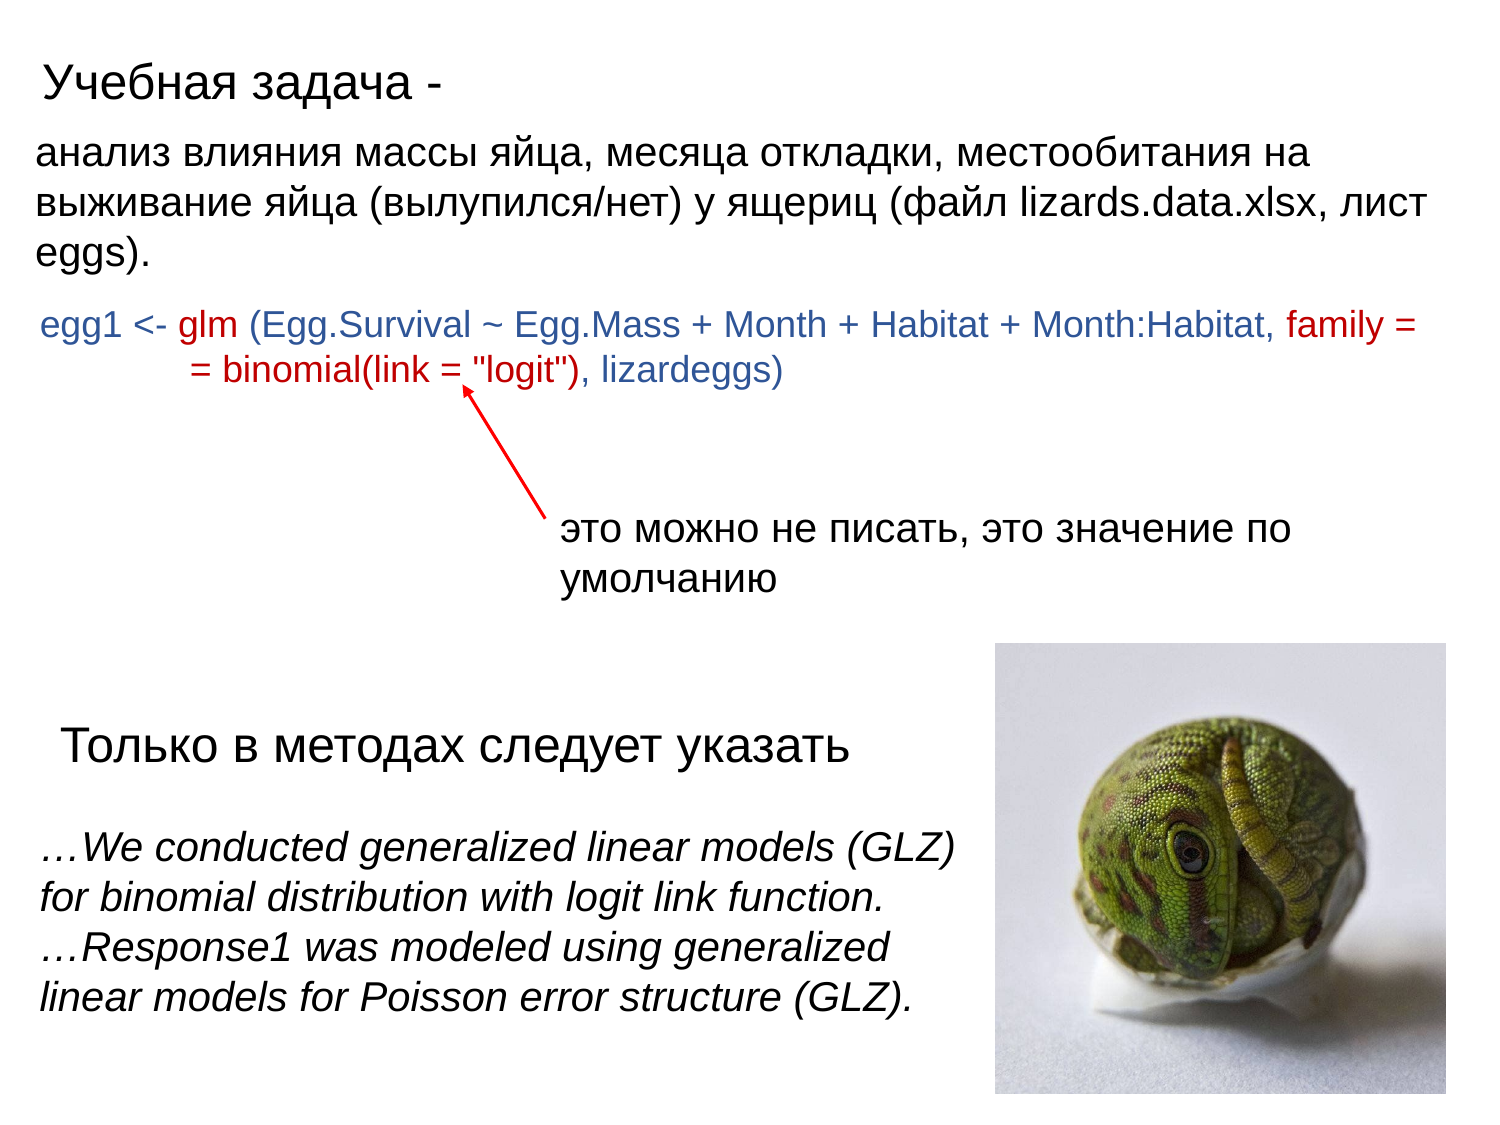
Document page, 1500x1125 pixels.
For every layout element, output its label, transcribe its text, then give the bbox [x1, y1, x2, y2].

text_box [462, 384, 546, 519]
picture [995, 643, 1446, 1094]
text_box Только в методах следует указать [44, 704, 880, 780]
text_box …We conducted generalized linear models (GLZ) for binomial distribution with logit link function. …Response1 was modeled using generalized linear models for Poisson error structure (GLZ). [24, 812, 980, 1028]
text_box это можно не писать, это значение по умолчанию [545, 493, 1415, 609]
text_box Учебная задача - [27, 42, 473, 117]
text_box egg1 <- glm (Egg.Survival ~ Egg.Mass + Month + Habitat + Month:Habitat, family = = binomial(link = "logit"), lizardeggs) [24, 292, 1486, 397]
text_box анализ влияния массы яйца, месяца откладки, местообитания на выживание яйца (вылупился/нет) у ящериц (файл lizards.data.xlsx, лист eggs). [20, 117, 1446, 283]
